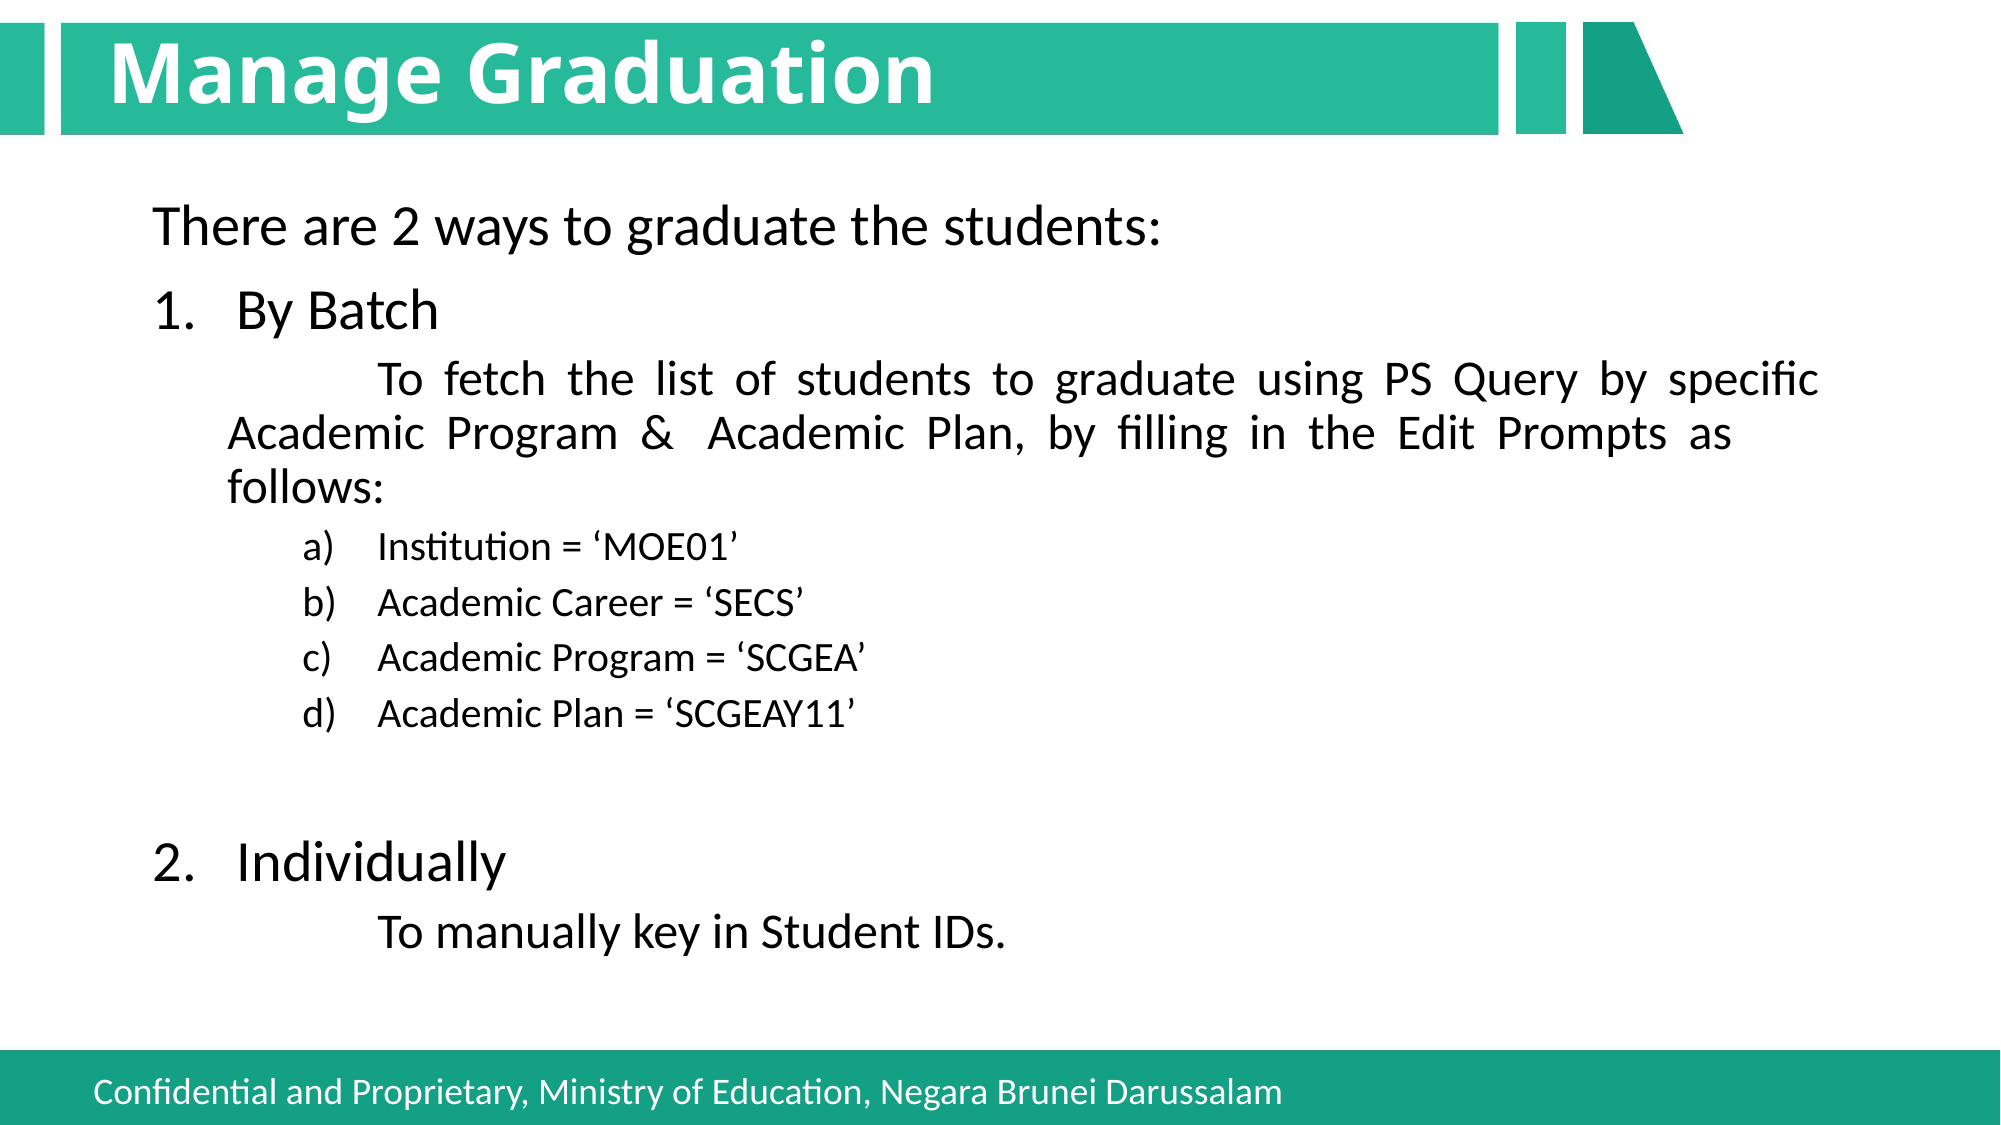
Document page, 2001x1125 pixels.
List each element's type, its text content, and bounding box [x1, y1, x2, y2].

title Manage Graduation [92, 19, 1486, 134]
picture [0, 0, 2001, 1125]
list There are 2 ways to graduate the students: By Batch To fetch the list of students to graduate using PS Query by specific Academic Program & Academic Plan, by filling in the Edit Prompts as follows: Institution = ‘MOE01’ Academic Career = ‘SECS’ Academic Program = ‘SCGEA’ Academic Plan = ‘SCGEAY11’ Individually To manually key in Student IDs. [137, 188, 1863, 1014]
